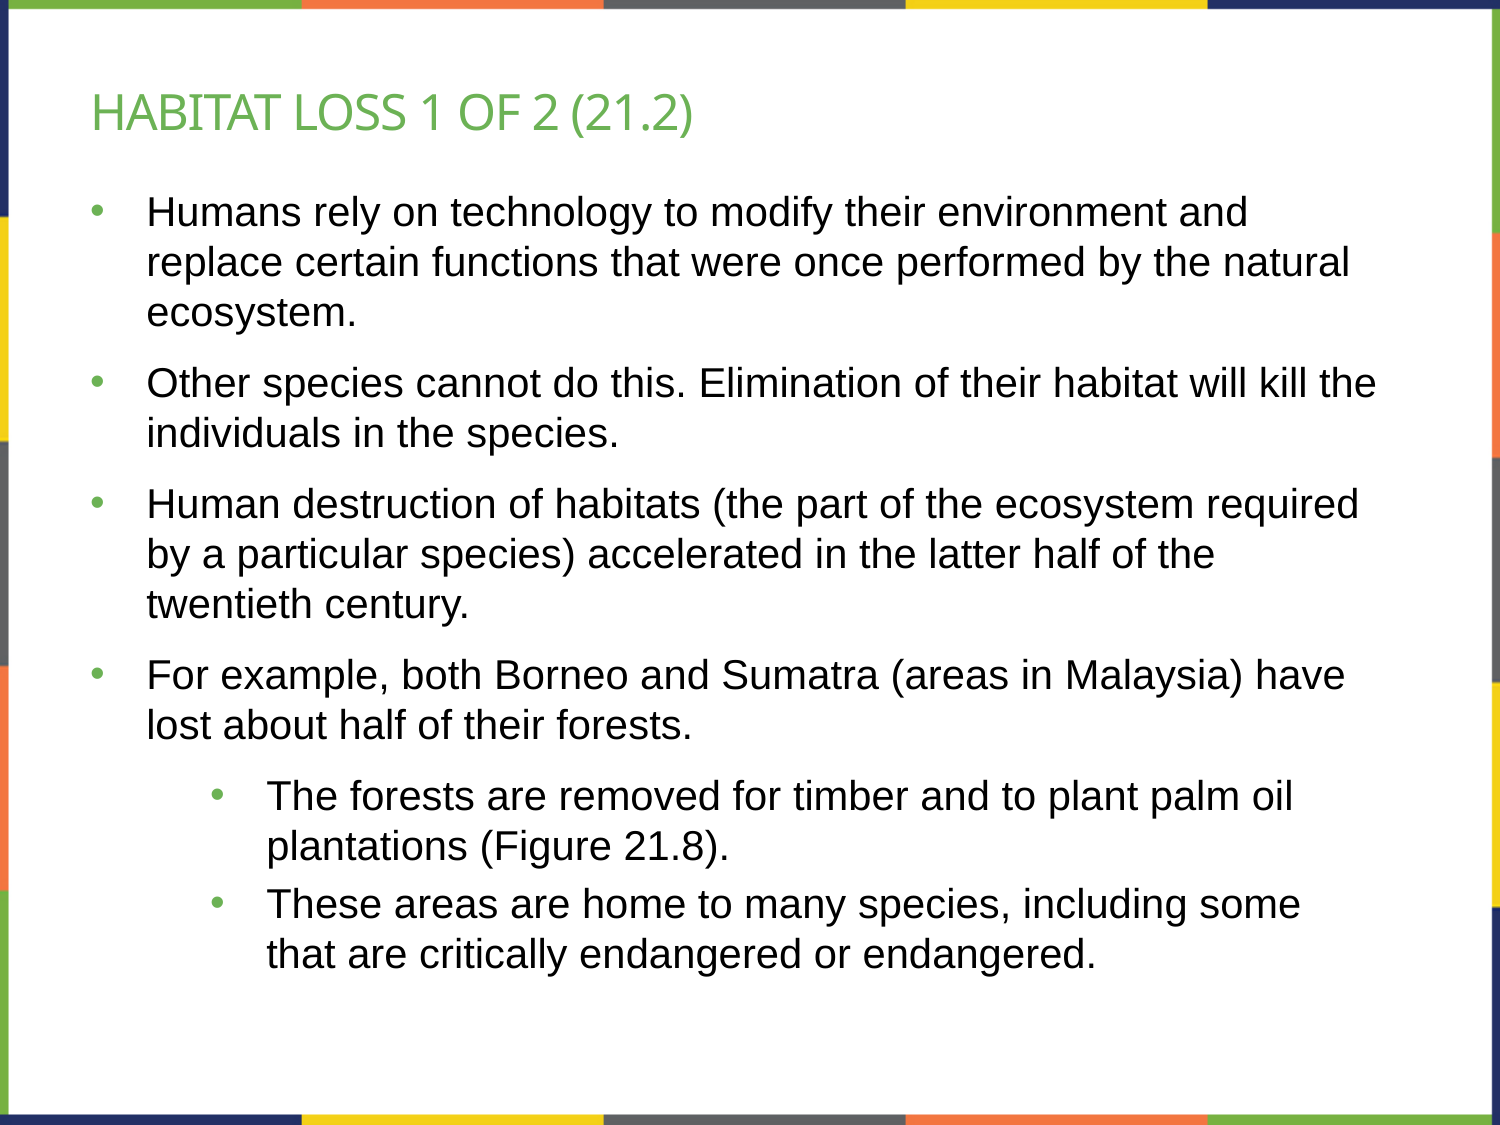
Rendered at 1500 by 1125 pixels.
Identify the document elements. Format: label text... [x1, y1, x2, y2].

list Humans rely on technology to modify their environment and replace certain functions that were once performed by the natural ecosystem. Other species cannot do this. Elimination of their habitat will kill the individuals in the species. Human destruction of habitats (the part of the ecosystem required by a particular species) accelerated in the latter half of the twentieth century. For example, both Borneo and Sumatra (areas in Malaysia) have lost about half of their forests. The forests are removed for timber and to plant palm oil plantations (Figure 21.8). These areas are home to many species, including some that are critically endangered or endangered. [75, 177, 1398, 1031]
picture [0, 0, 1500, 1125]
title Habitat loss 1 of 2 (21.2) [75, 39, 1398, 148]
